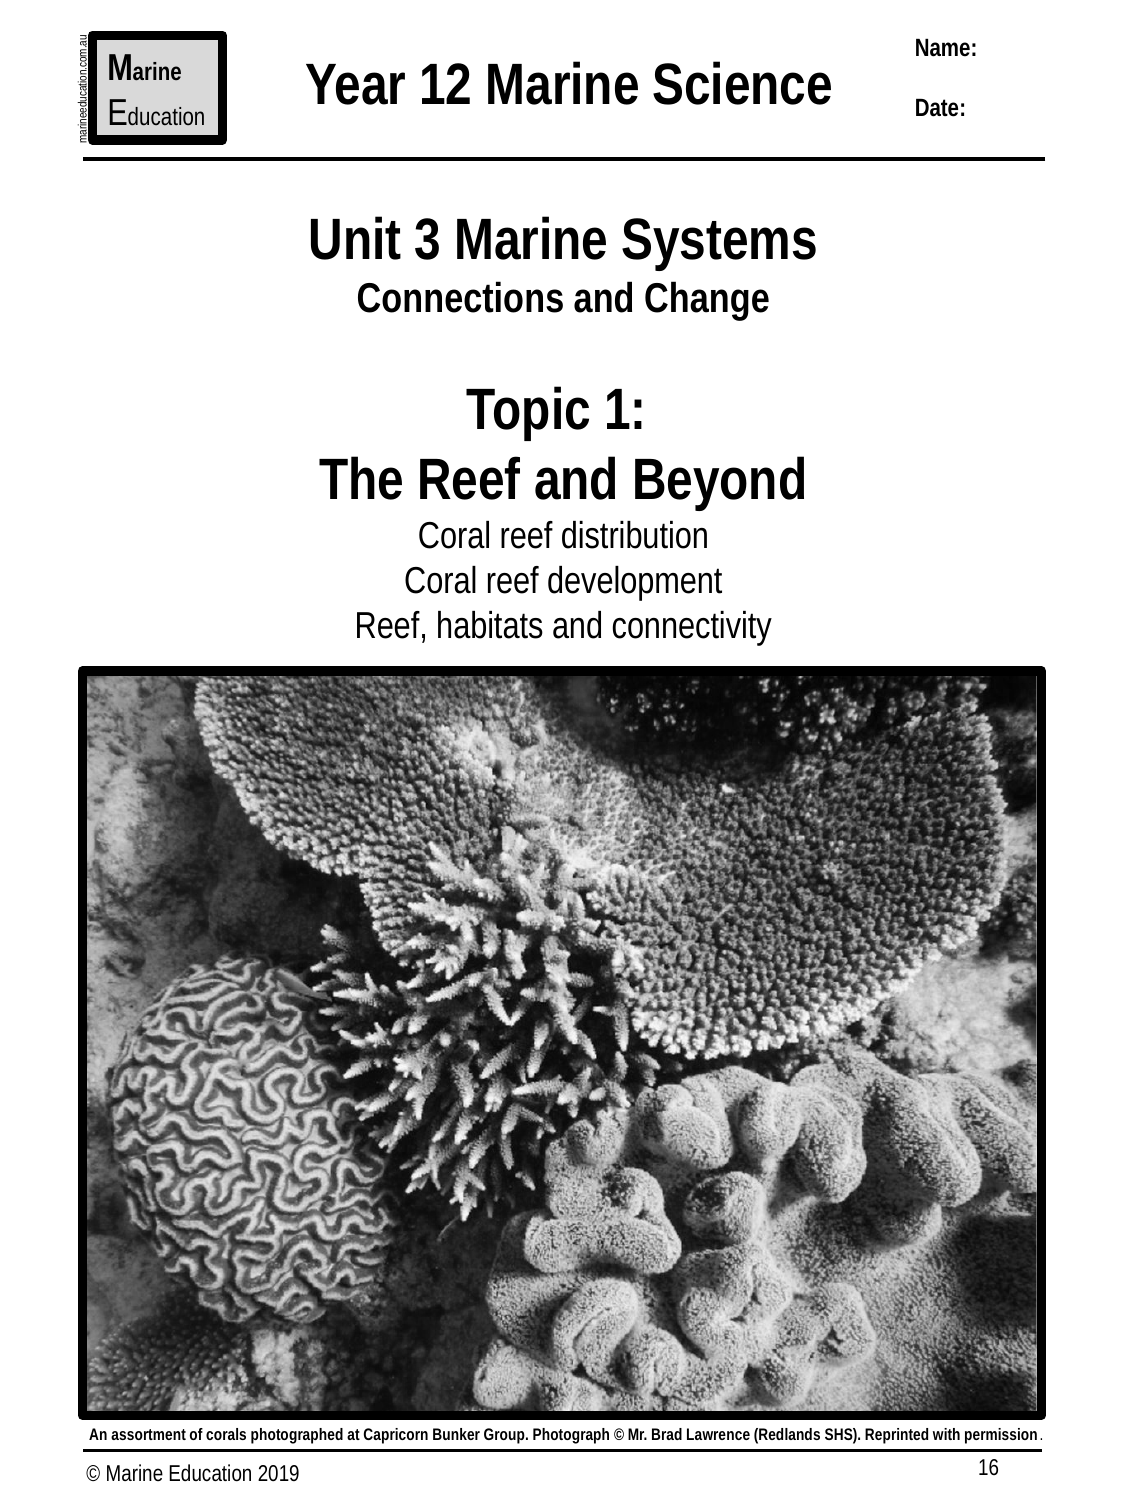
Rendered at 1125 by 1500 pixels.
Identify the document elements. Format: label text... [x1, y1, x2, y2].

text_box 16 [959, 1444, 1046, 1500]
text_box Unit 3 Marine Systems Connections and Change Topic 1: The Reef and Beyond Coral reef distribution Coral reef development Reef, habitats and connectivity [226, 193, 900, 654]
text_box marineeducation.com.au [67, 0, 97, 159]
text_box Marine Education [97, 35, 223, 140]
text_box Year 12 Marine Science [290, 38, 899, 124]
text_box An assortment of corals photographed at Capricorn Bunker Group. Photograph © Mr. Brad Lawrence (Redlands SHS). Reprinted with permission. [74, 1416, 1071, 1451]
text_box © Marine Education 2019 [71, 1451, 433, 1500]
text_box Name: Date: [899, 23, 1092, 129]
picture [86, 675, 1037, 1411]
